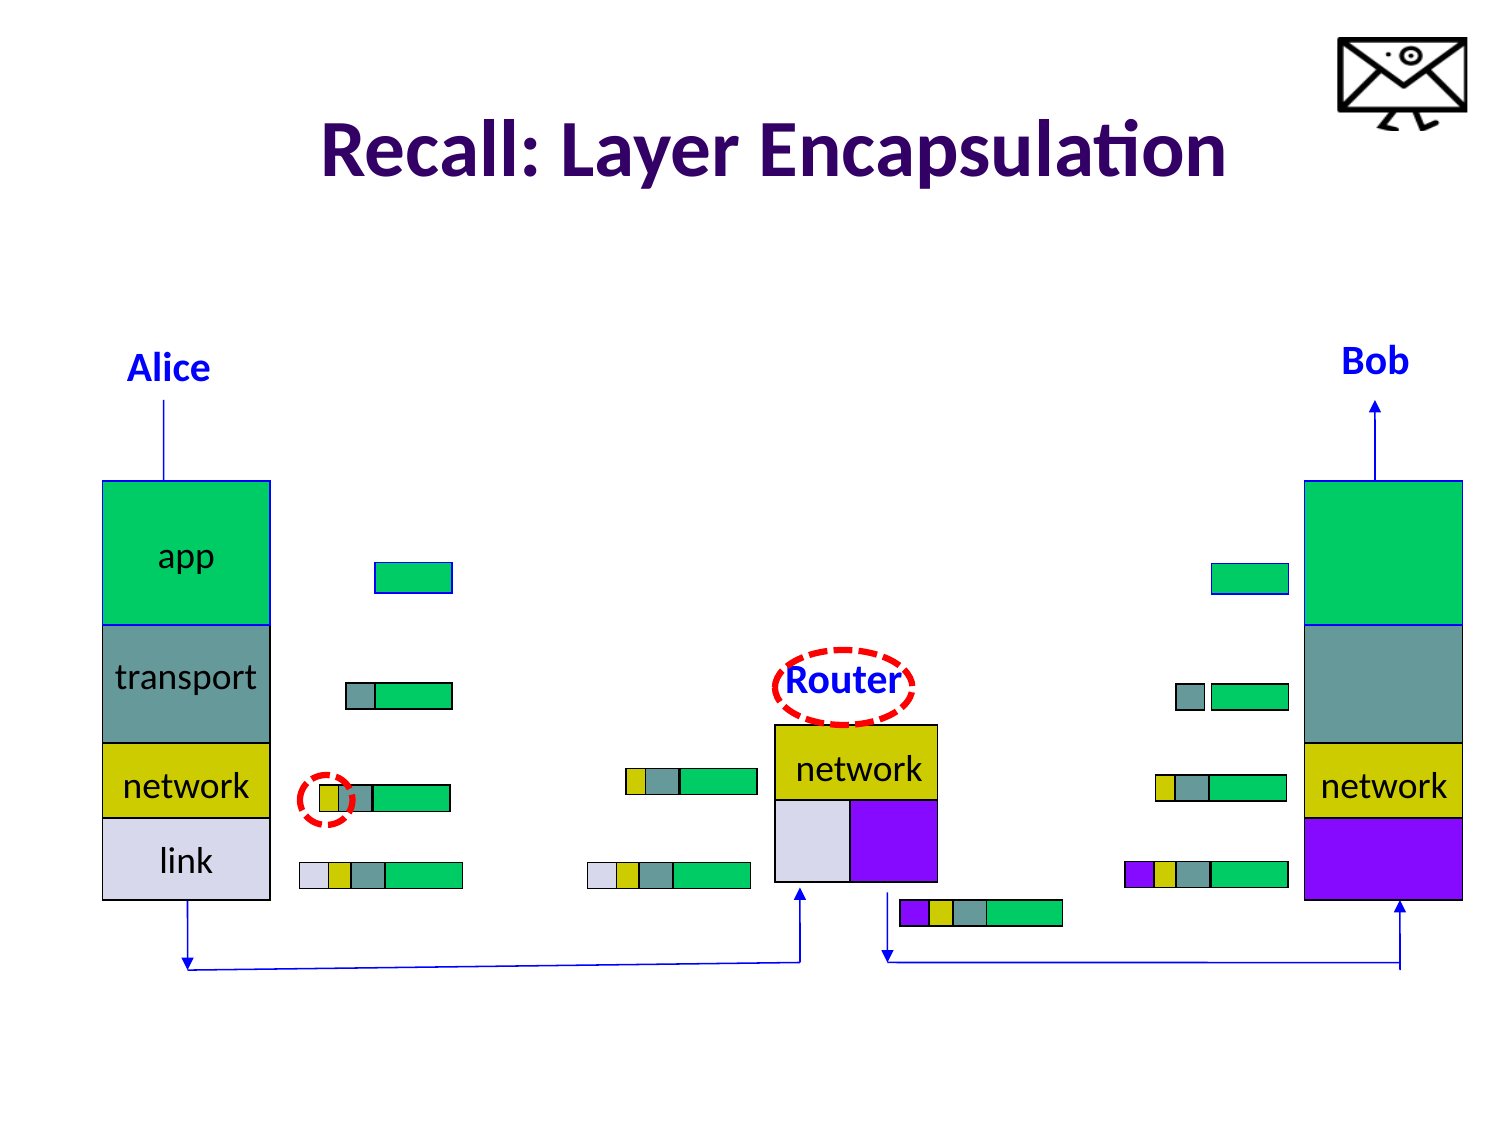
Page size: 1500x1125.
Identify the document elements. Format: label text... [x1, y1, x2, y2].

text_box [299, 862, 329, 889]
text_box [1210, 861, 1288, 888]
text_box [1211, 563, 1289, 595]
text_box [1368, 399, 1382, 481]
text_box [1211, 684, 1289, 711]
text_box [329, 862, 351, 889]
text_box Alice [111, 331, 280, 397]
text_box [849, 800, 938, 883]
text_box [794, 887, 806, 898]
text_box [673, 862, 751, 889]
text_box transport [102, 625, 270, 742]
text_box [774, 800, 849, 883]
picture [1337, 37, 1468, 131]
title Recall: Layer Encapsulation [99, 7, 1450, 200]
text_box [375, 562, 453, 593]
text_box [376, 682, 453, 709]
text_box [348, 785, 373, 812]
text_box [680, 768, 758, 795]
text_box [385, 862, 463, 889]
text_box [351, 862, 385, 889]
text_box [587, 862, 617, 889]
text_box [1154, 861, 1177, 888]
text_box [1155, 775, 1175, 802]
text_box [617, 862, 639, 889]
text_box network [774, 725, 938, 800]
text_box app [102, 481, 270, 625]
text_box [1304, 625, 1463, 742]
text_box [626, 768, 646, 795]
text_box Router [737, 644, 950, 710]
text_box link [102, 817, 270, 900]
text_box [299, 774, 353, 825]
text_box [1125, 861, 1154, 888]
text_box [187, 899, 1401, 971]
text_box [1175, 684, 1205, 711]
text_box [1177, 861, 1210, 888]
text_box [1304, 481, 1463, 625]
text_box network [1304, 742, 1463, 817]
text_box [639, 862, 673, 889]
text_box [1304, 817, 1463, 900]
text_box [373, 785, 451, 812]
text_box [346, 682, 376, 709]
text_box [1209, 775, 1287, 802]
text_box network [102, 742, 270, 817]
text_box [1175, 775, 1209, 802]
text_box [774, 649, 913, 725]
text_box [646, 768, 679, 795]
text_box Bob [1300, 324, 1452, 390]
